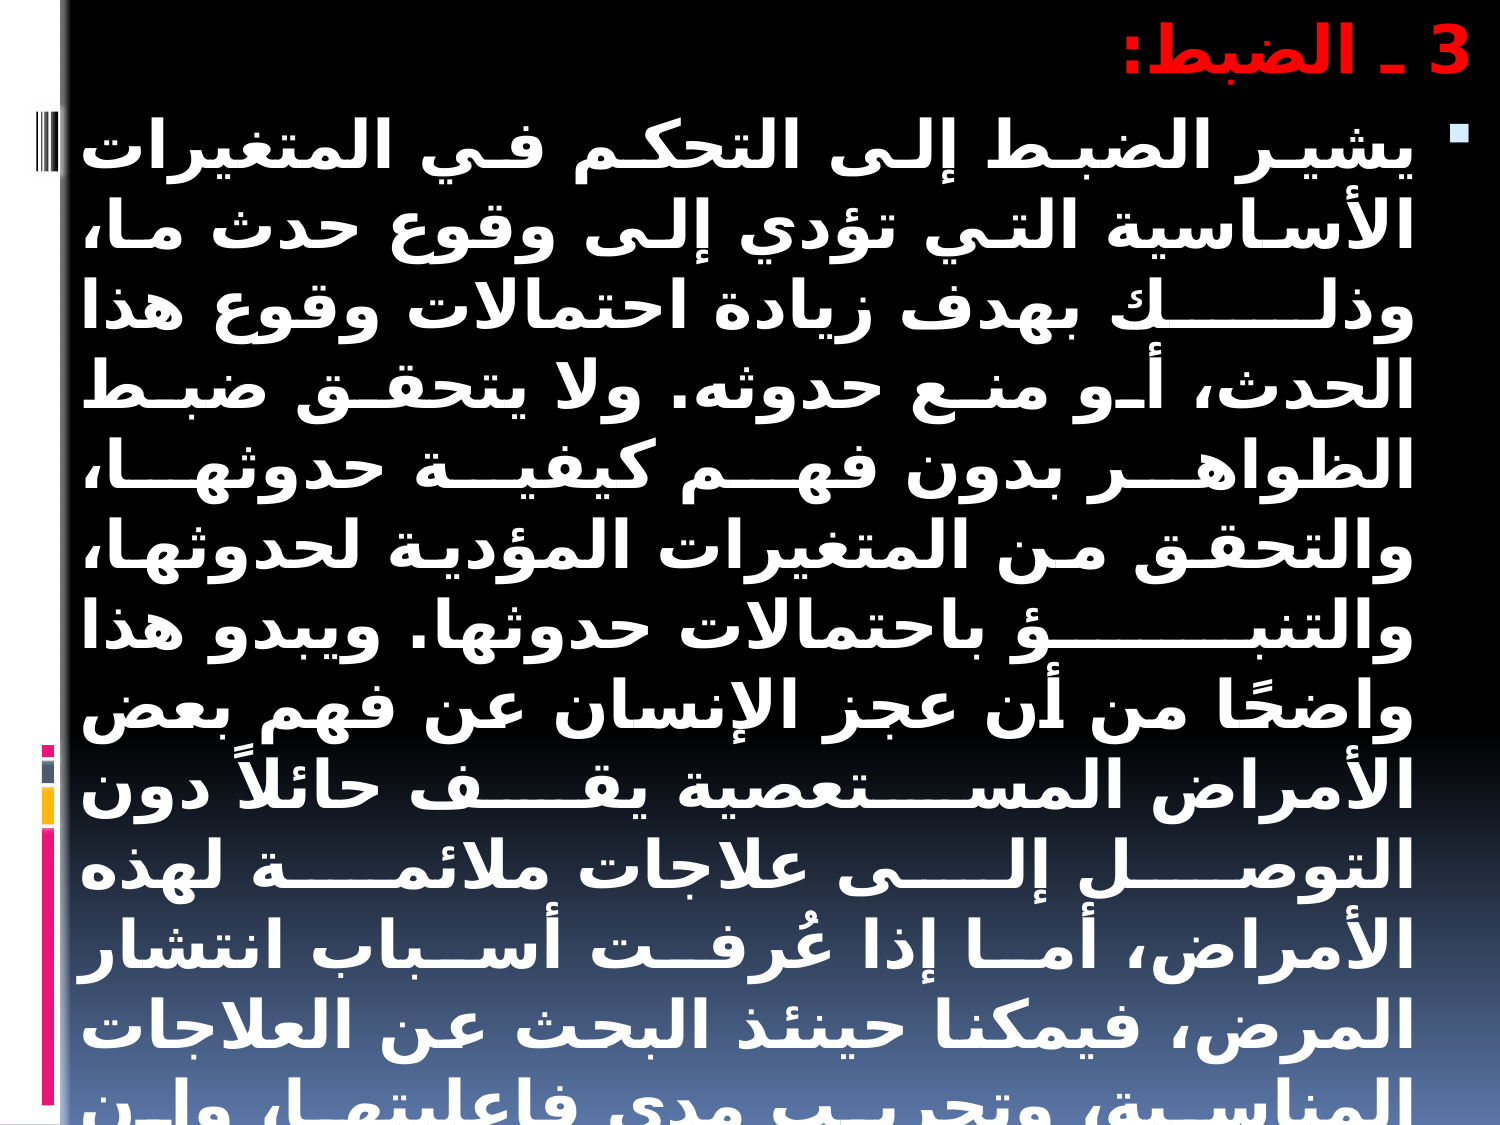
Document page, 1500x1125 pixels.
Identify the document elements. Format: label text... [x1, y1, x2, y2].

list 3 ـ الضبط: يشير الضبط إلى التحكم في المتغيرات الأساسية التي تؤدي إلى وقوع حدث ما، وذلك بهدف زيادة احتمالات وقوع هذا الحدث، أو منع حدوثه. ولا يتحقق ضبط الظواهر بدون فهم كيفية حدوثها، والتحقق من المتغيرات المؤدية لحدوثها، والتنبؤ باحتمالات حدوثها. ويبدو هذا واضحًا من أن عجز الإنسان عن فهم بعض الأمراض المستعصية يقف حائلاً دون التوصل إلى علاجات ملائمة لهذه الأمراض، أما إذا عُرفت أسباب انتشار المرض، فيمكنا حينئذ البحث عن العلاجات المناسبة، وتجريب مدى فاعليتها، وإن أمكن هذا يُتاح التحكم في معدلات انتشاره. الضبط غير ممكن في كل الحالات ( الكسوف والخسوف). [64, 0, 1500, 1125]
